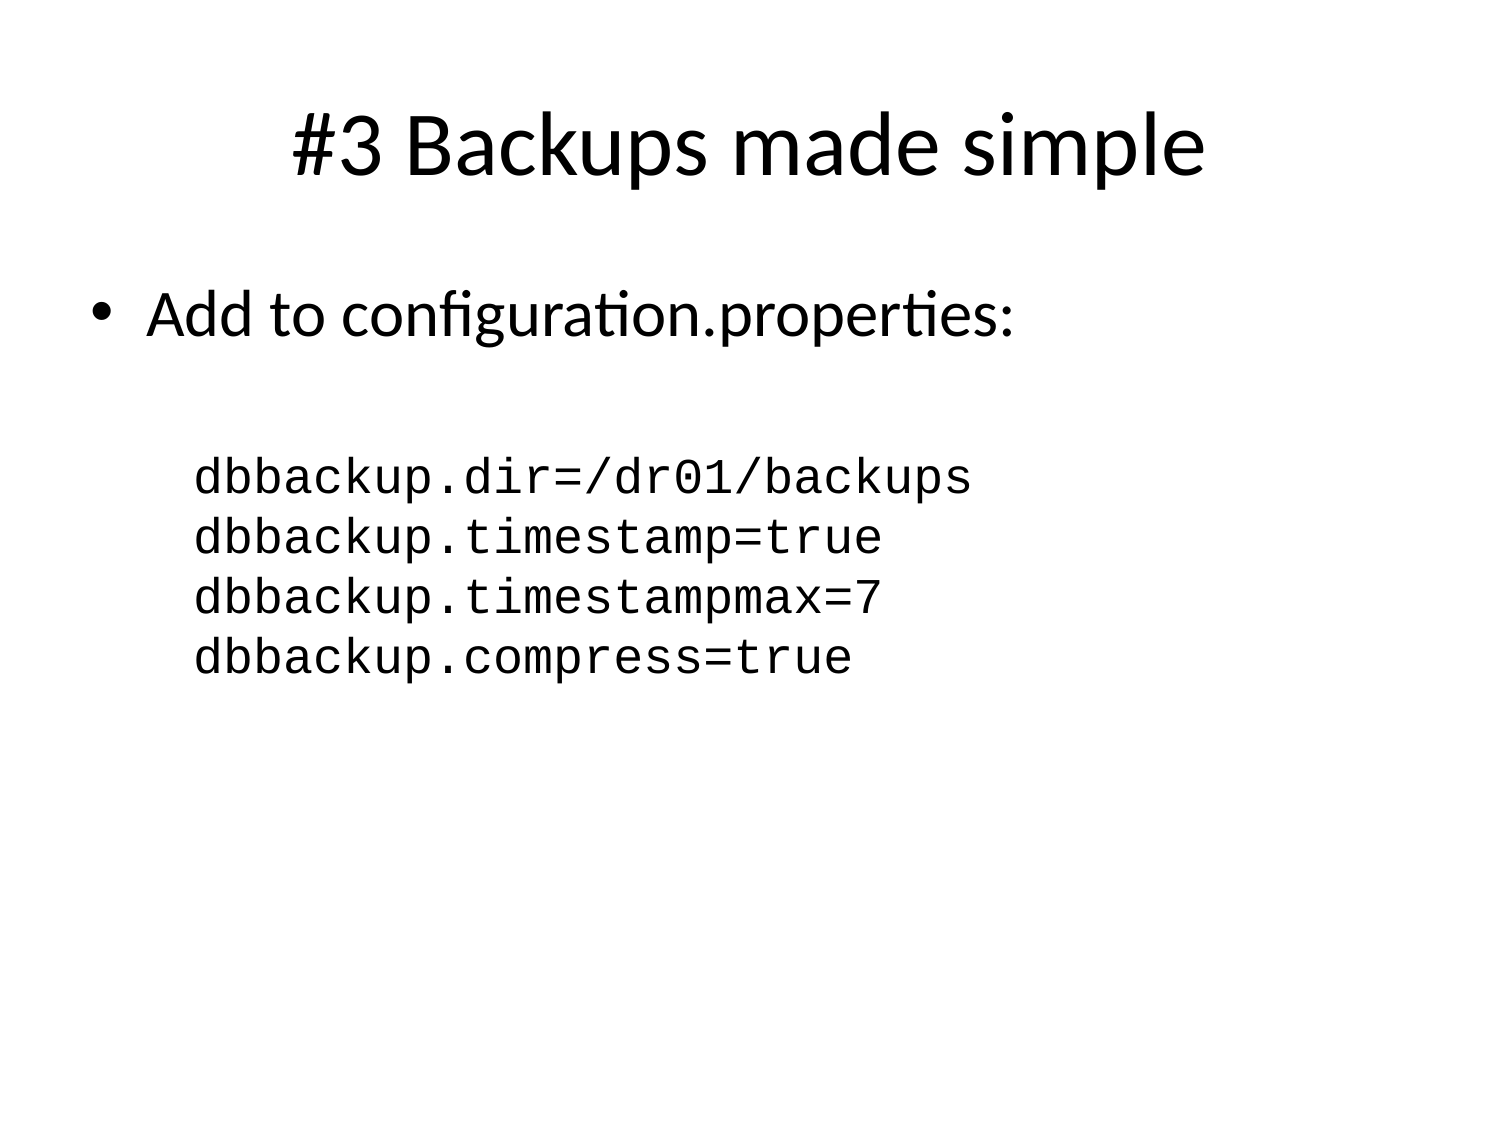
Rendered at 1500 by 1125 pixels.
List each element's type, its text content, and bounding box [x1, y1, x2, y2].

title #3 Backups made simple [75, 45, 1425, 233]
list Add to configuration.properties: dbbackup.dir=/dr01/backups dbbackup.timestamp=true dbbackup.timestampmax=7 dbbackup.compress=true [75, 262, 1425, 1005]
